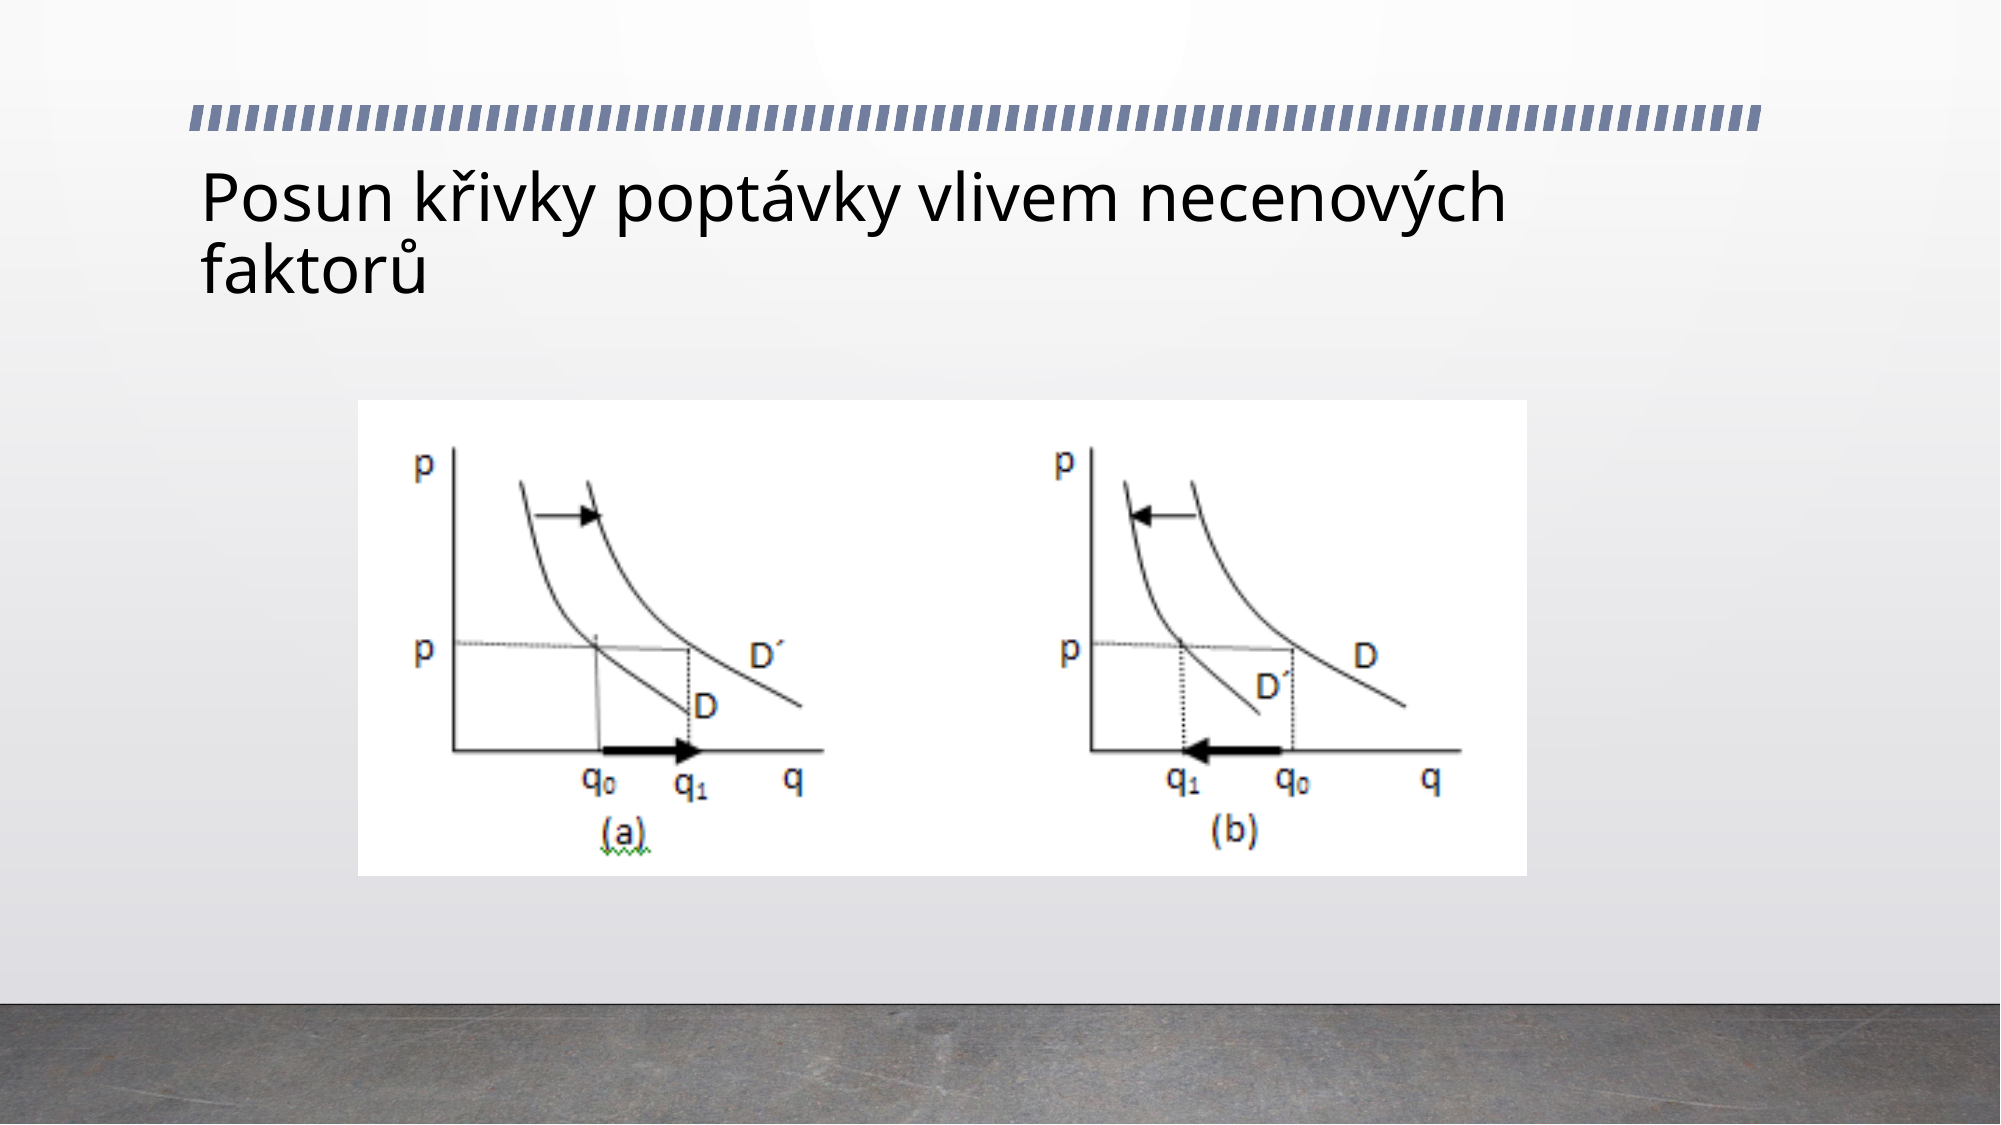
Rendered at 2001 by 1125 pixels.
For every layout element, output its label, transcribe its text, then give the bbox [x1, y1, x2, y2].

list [358, 400, 1527, 876]
picture [0, 1004, 2000, 1124]
title Posun křivky poptávky vlivem necenových faktorů [185, 156, 1761, 329]
